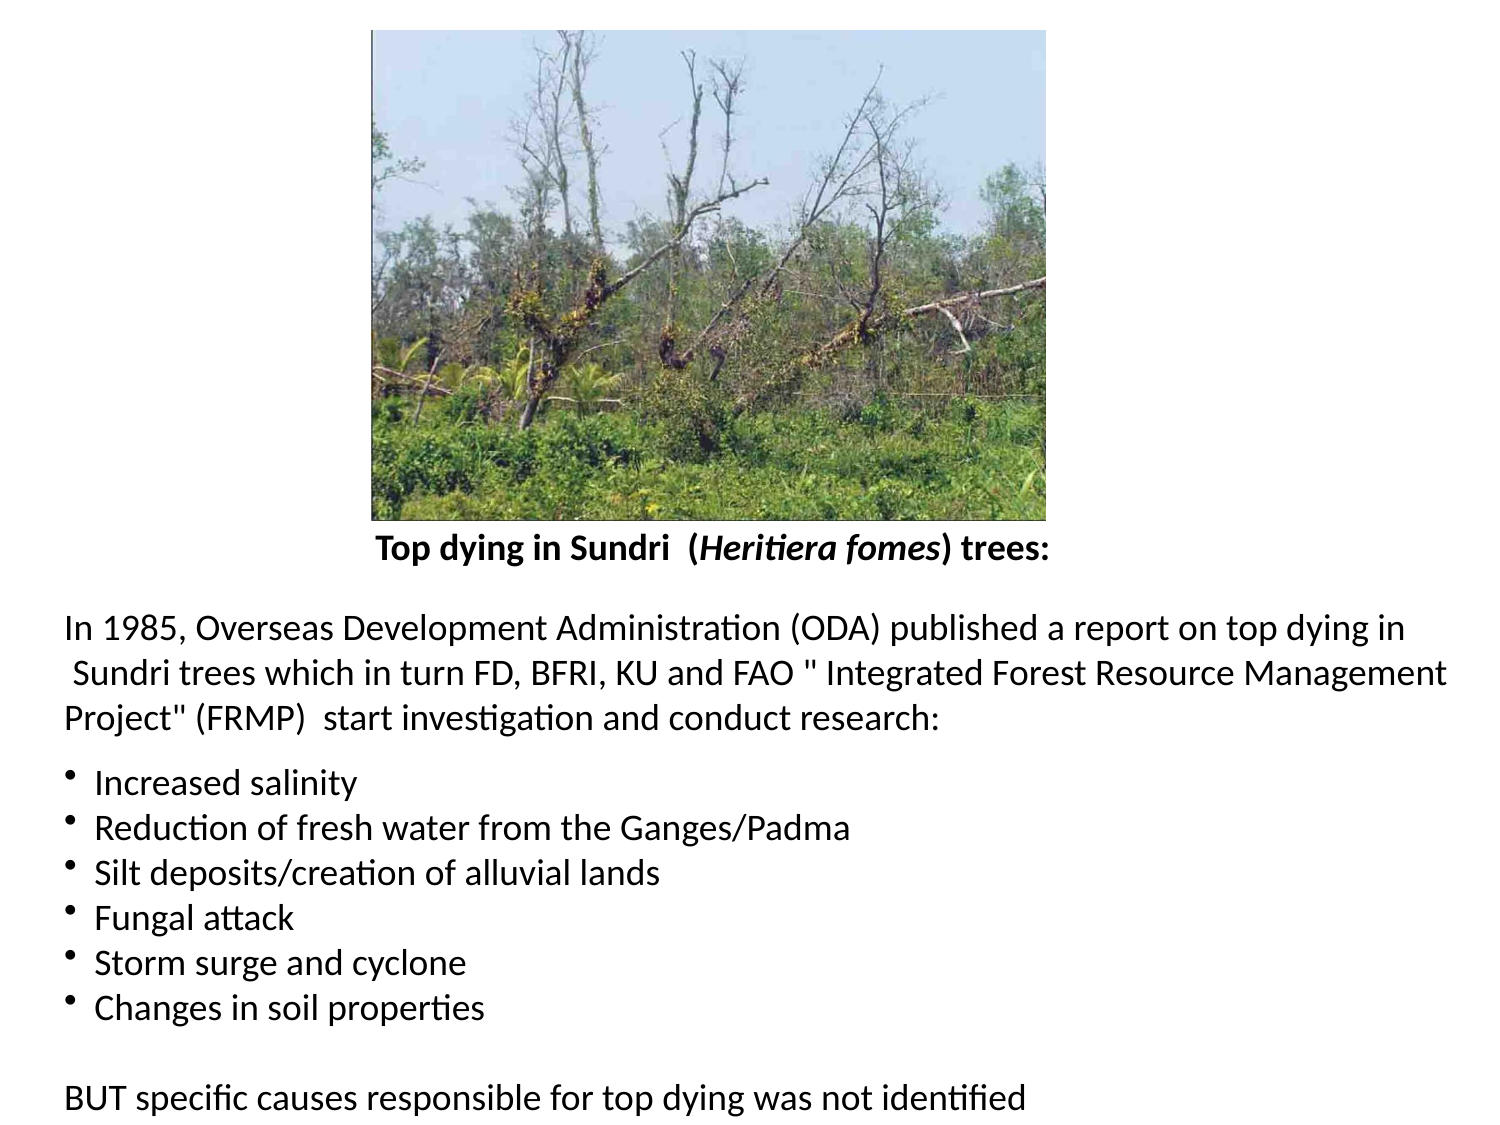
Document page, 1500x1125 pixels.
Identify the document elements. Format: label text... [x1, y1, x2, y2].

picture [371, 30, 1046, 521]
text_box Top dying in Sundri (Heritiera fomes) trees: [360, 515, 1066, 575]
text_box In 1985, Overseas Development Administration (ODA) published a report on top dying in Sundri trees which in turn FD, BFRI, KU and FAO " Integrated Forest Resource Management Project" (FRMP) start investigation and conduct research: Increased salinity Reduction of fresh water from the Ganges/Padma Silt deposits/creation of alluvial lands Fungal attack Storm surge and cyclone Changes in soil properties BUT specific causes responsible for top dying was not identified [49, 595, 1473, 1125]
